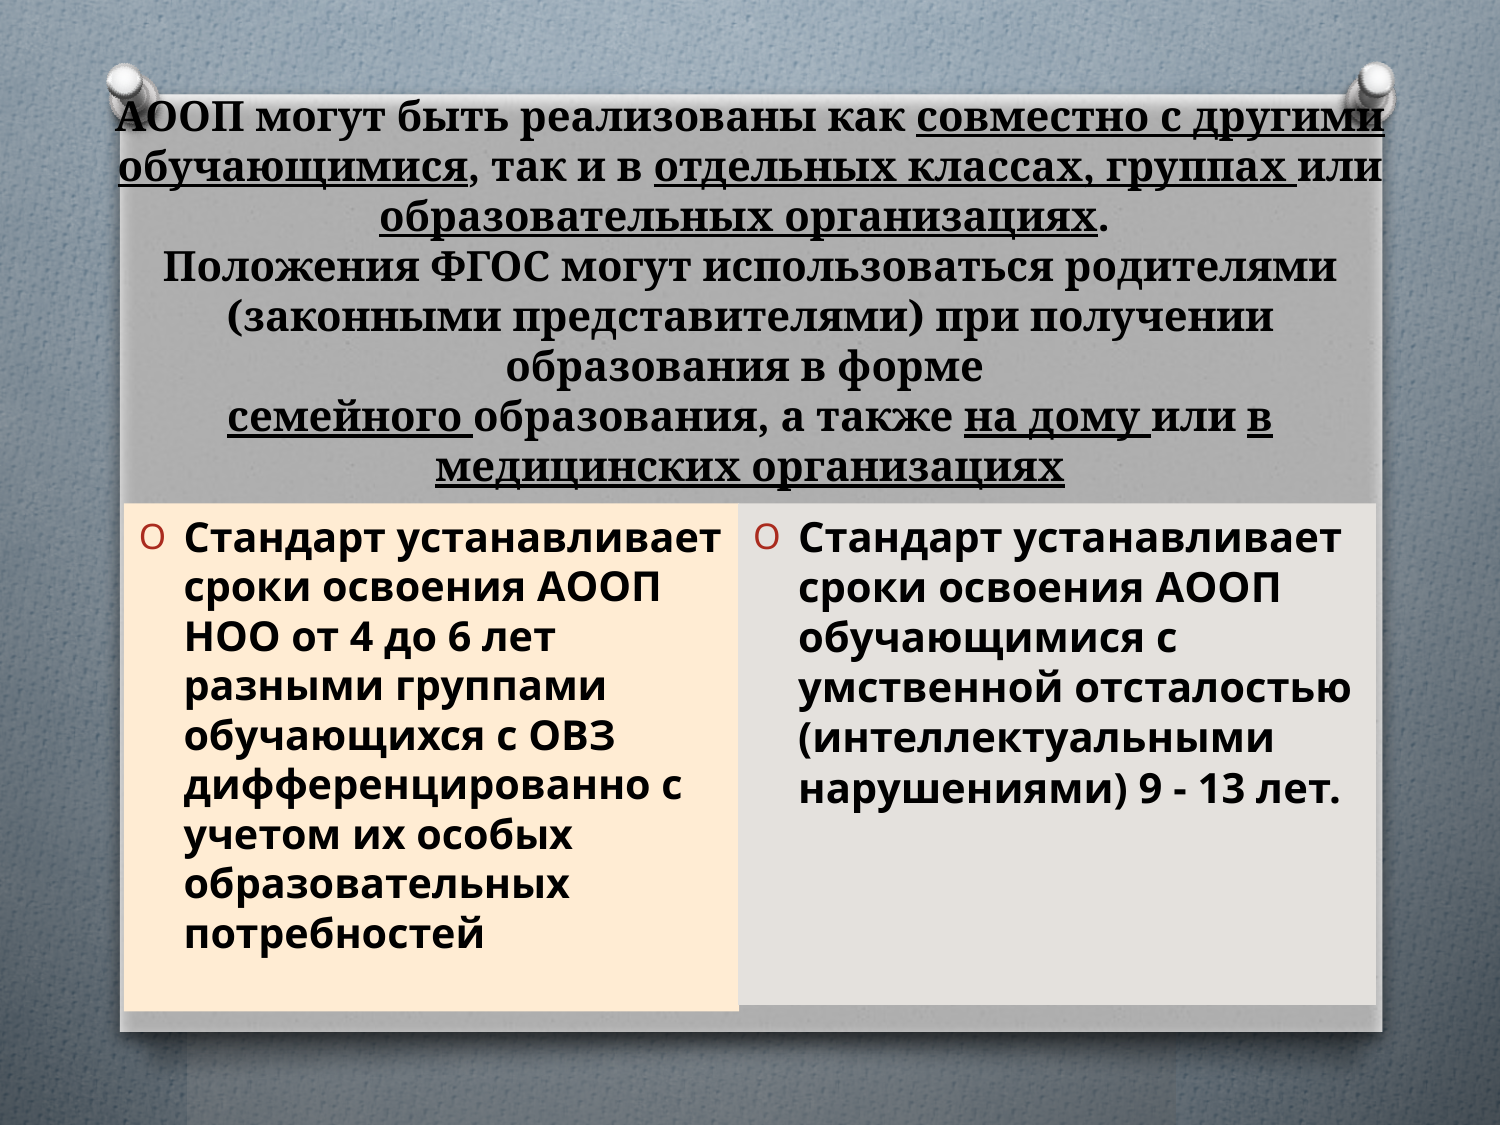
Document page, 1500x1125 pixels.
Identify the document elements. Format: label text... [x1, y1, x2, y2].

list Стандарт устанавливает сроки освоения АООП обучающимися с умственной отсталостью (интеллектуальными нарушениями) 9 - 13 лет. [738, 503, 1376, 1005]
picture [75, 29, 198, 149]
list Стандарт устанавливает сроки освоения АООП НОО от 4 до 6 лет разными группами обучающихся с ОВЗ дифференцированно с учетом их особых образовательных потребностей [123, 503, 740, 1012]
title АООП могут быть реализованы как совместно с другими обучающимися, так и в отдельных классах, группах или образовательных организациях. Положения ФГОС могут использоваться родителями (законными представителями) при получении образования в форме семейного образования, а также на дому или в медицинских организациях [75, 149, 1425, 480]
picture [1317, 35, 1439, 149]
